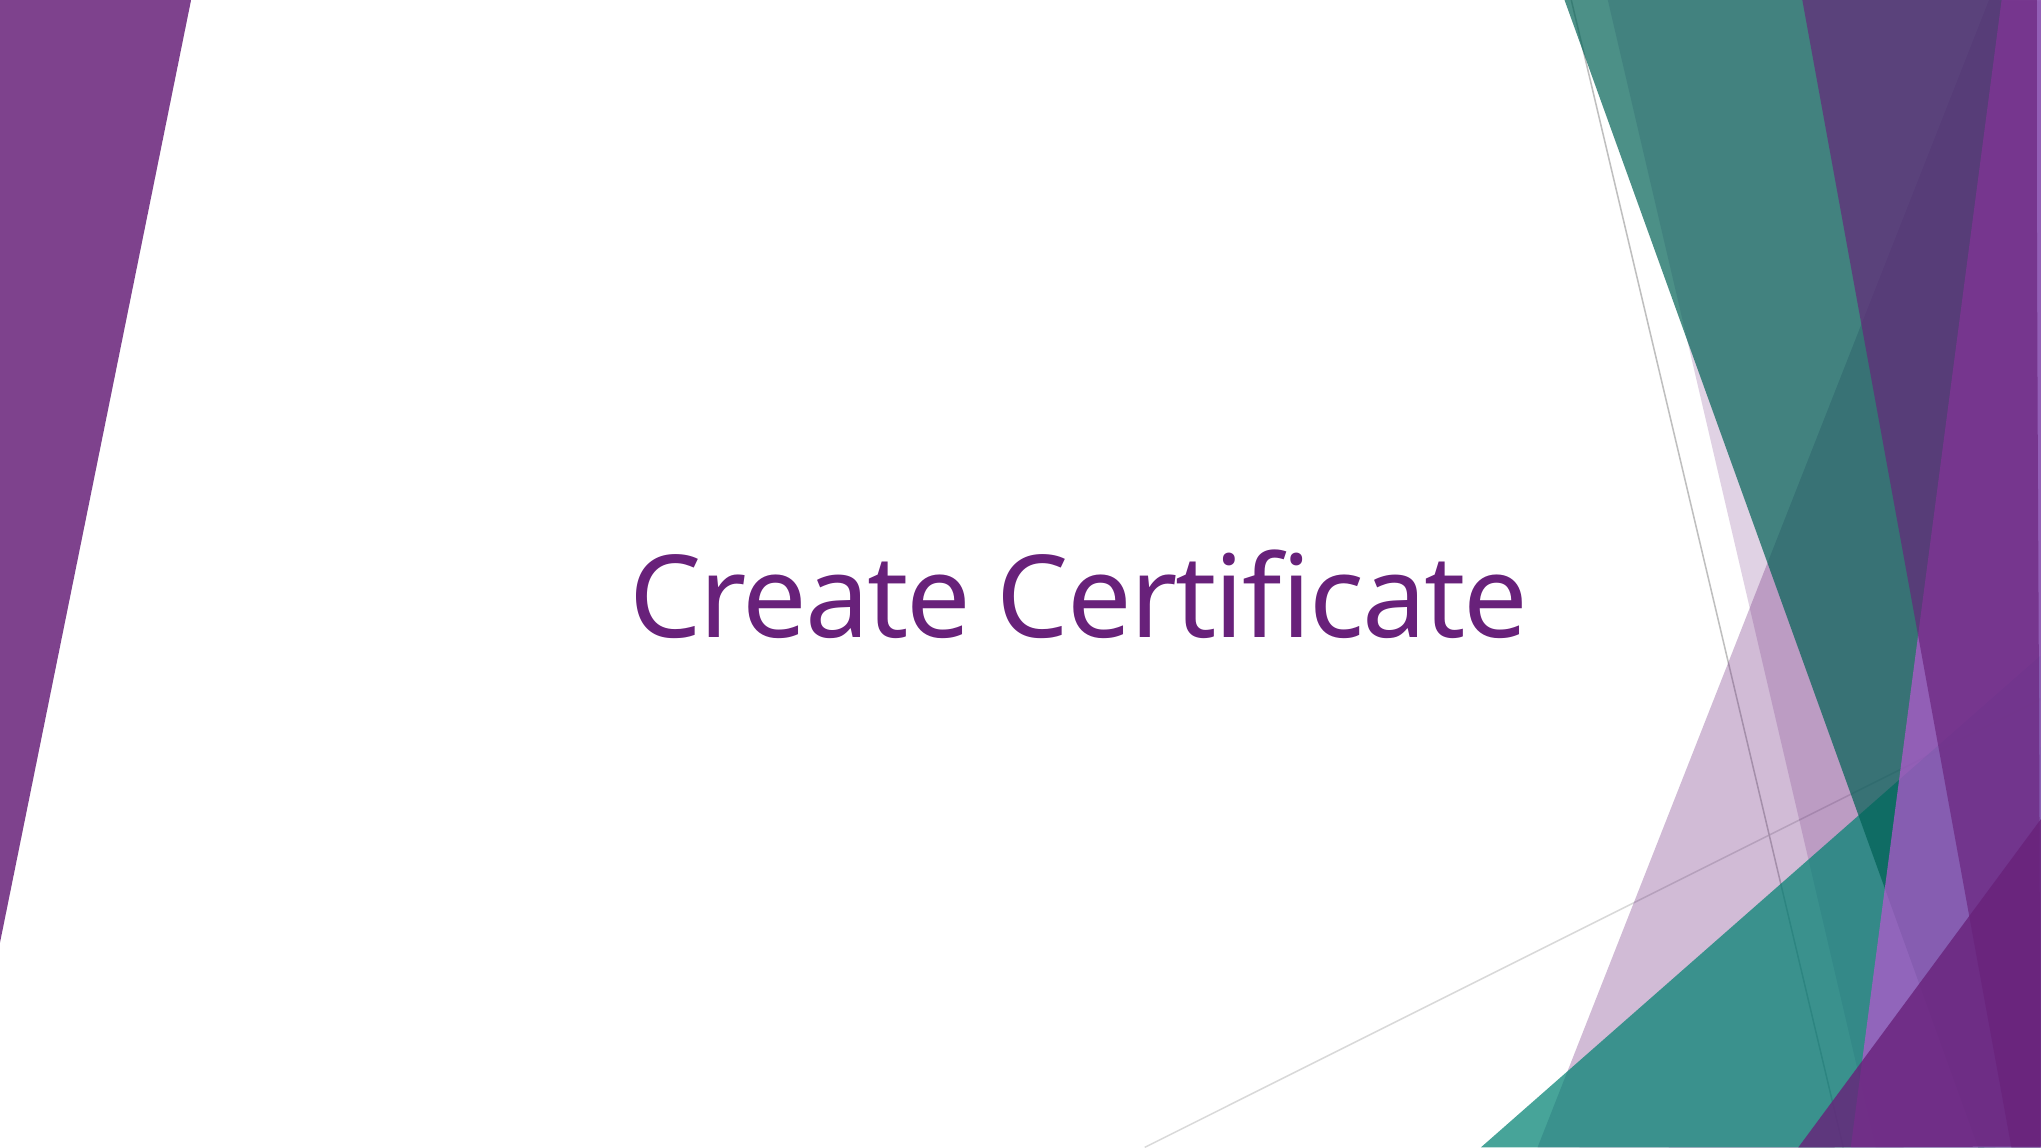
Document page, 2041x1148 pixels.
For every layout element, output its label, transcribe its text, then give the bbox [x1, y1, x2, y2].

title Create Certificate [252, 402, 1553, 678]
